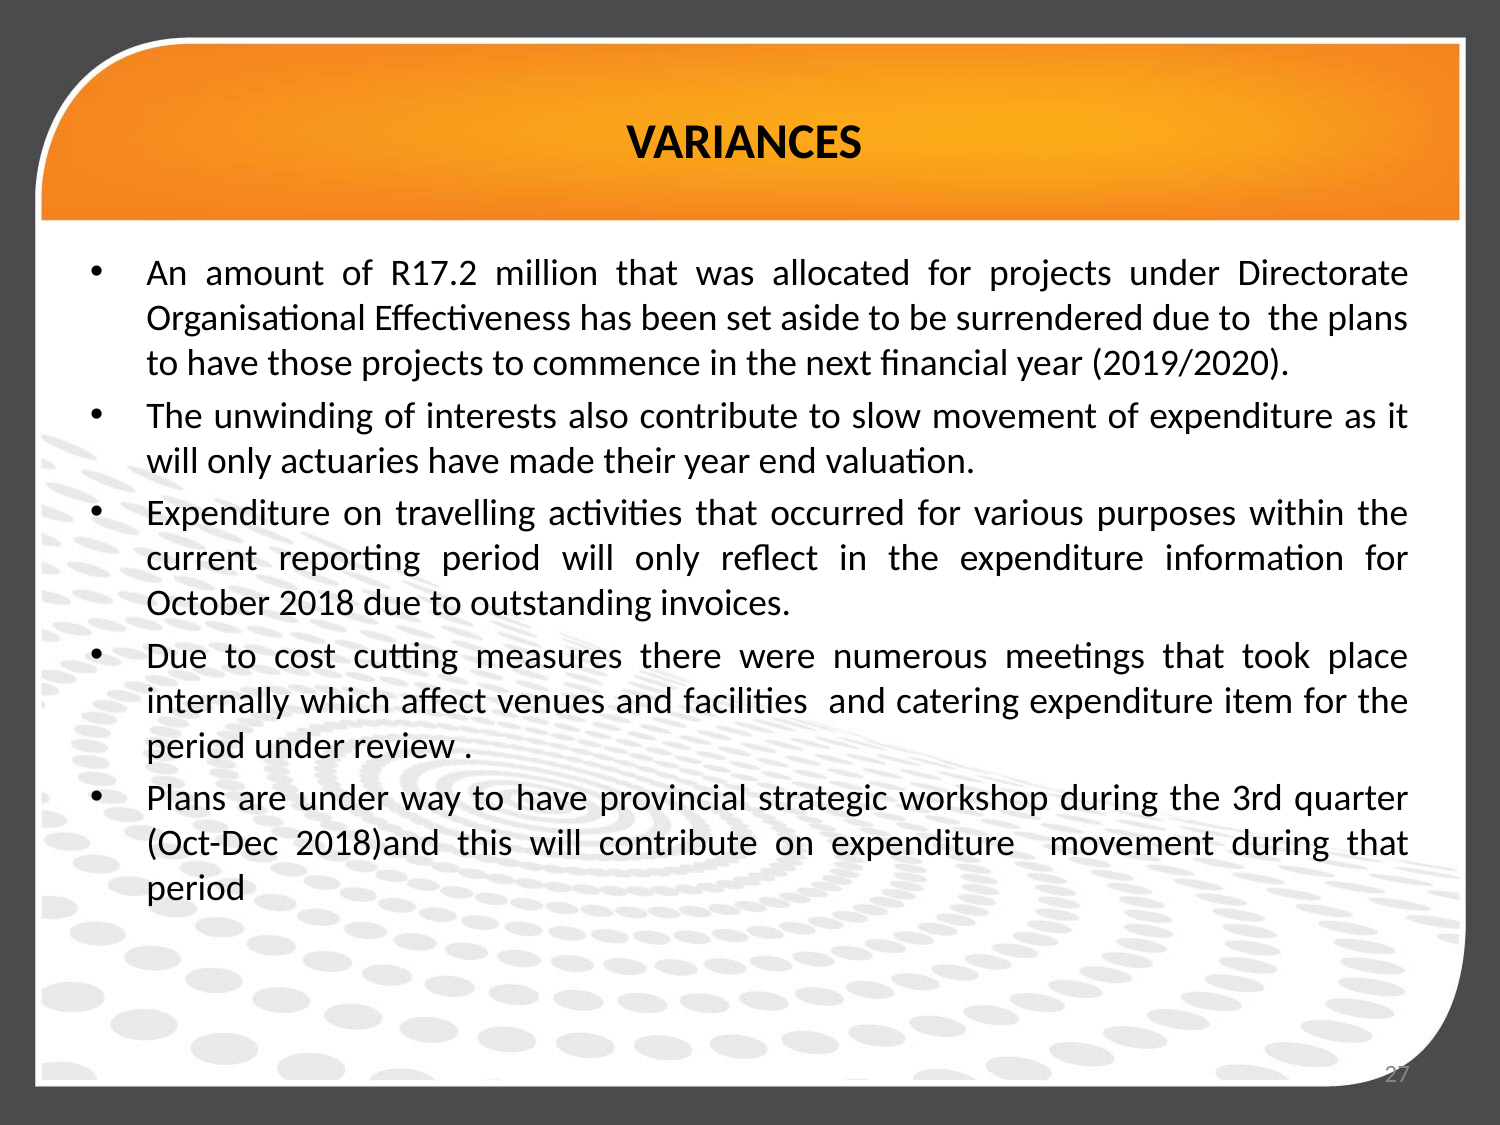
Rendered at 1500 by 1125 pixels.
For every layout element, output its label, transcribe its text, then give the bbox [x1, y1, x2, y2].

slide_number 27 [1074, 1042, 1425, 1103]
list An amount of R17.2 million that was allocated for projects under Directorate Organisational Effectiveness has been set aside to be surrendered due to the plans to have those projects to commence in the next financial year (2019/2020). The unwinding of interests also contribute to slow movement of expenditure as it will only actuaries have made their year end valuation. Expenditure on travelling activities that occurred for various purposes within the current reporting period will only reflect in the expenditure information for October 2018 due to outstanding invoices. Due to cost cutting measures there were numerous meetings that took place internally which affect venues and facilities and catering expenditure item for the period under review . Plans are under way to have provincial strategic workshop during the 3rd quarter (Oct-Dec 2018)and this will contribute on expenditure movement during that period [75, 240, 1425, 1043]
title VARIANCES [75, 45, 1425, 233]
picture [0, 0, 1500, 1125]
